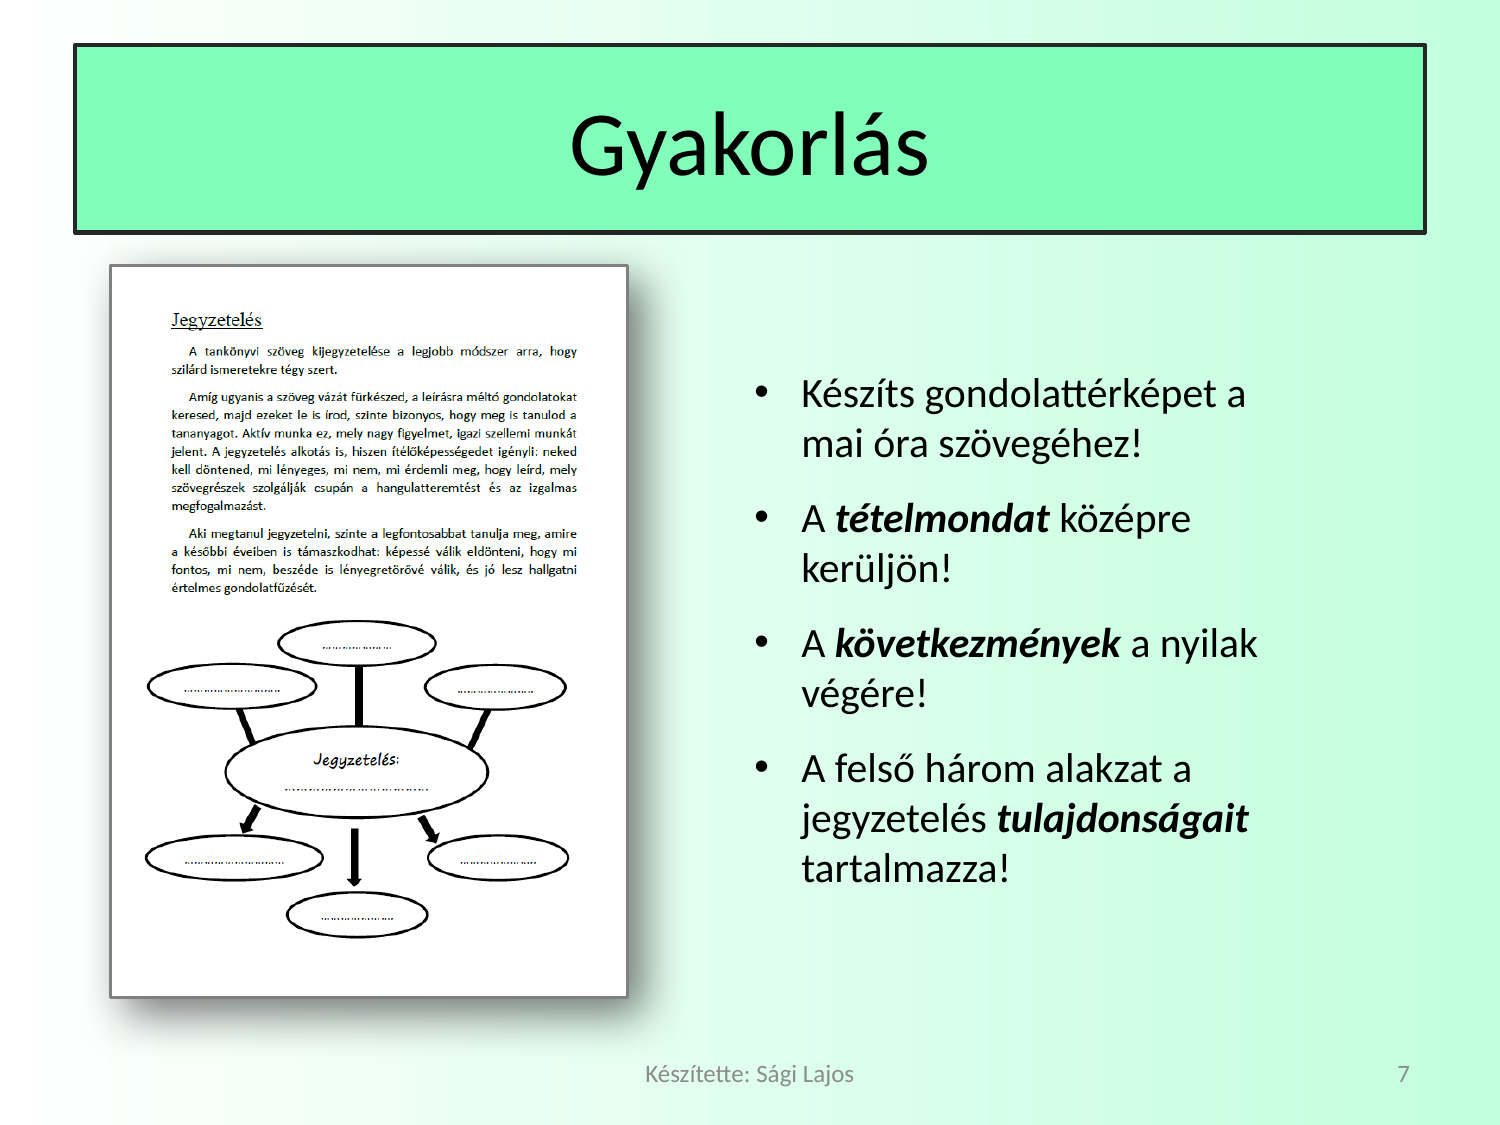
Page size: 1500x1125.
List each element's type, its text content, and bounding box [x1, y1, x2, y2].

slide_number 7 [1074, 1042, 1425, 1103]
title Gyakorlás [73, 43, 1427, 235]
picture [111, 266, 627, 996]
footer Készítette: Sági Lajos [512, 1042, 988, 1103]
text_box Készíts gondolattérképet a mai óra szövegéhez! A tételmondat középre kerüljön! A következmények a nyilak végére! A felső három alakzat a jegyzetelés tulajdonságait tartalmazza! [739, 358, 1331, 899]
